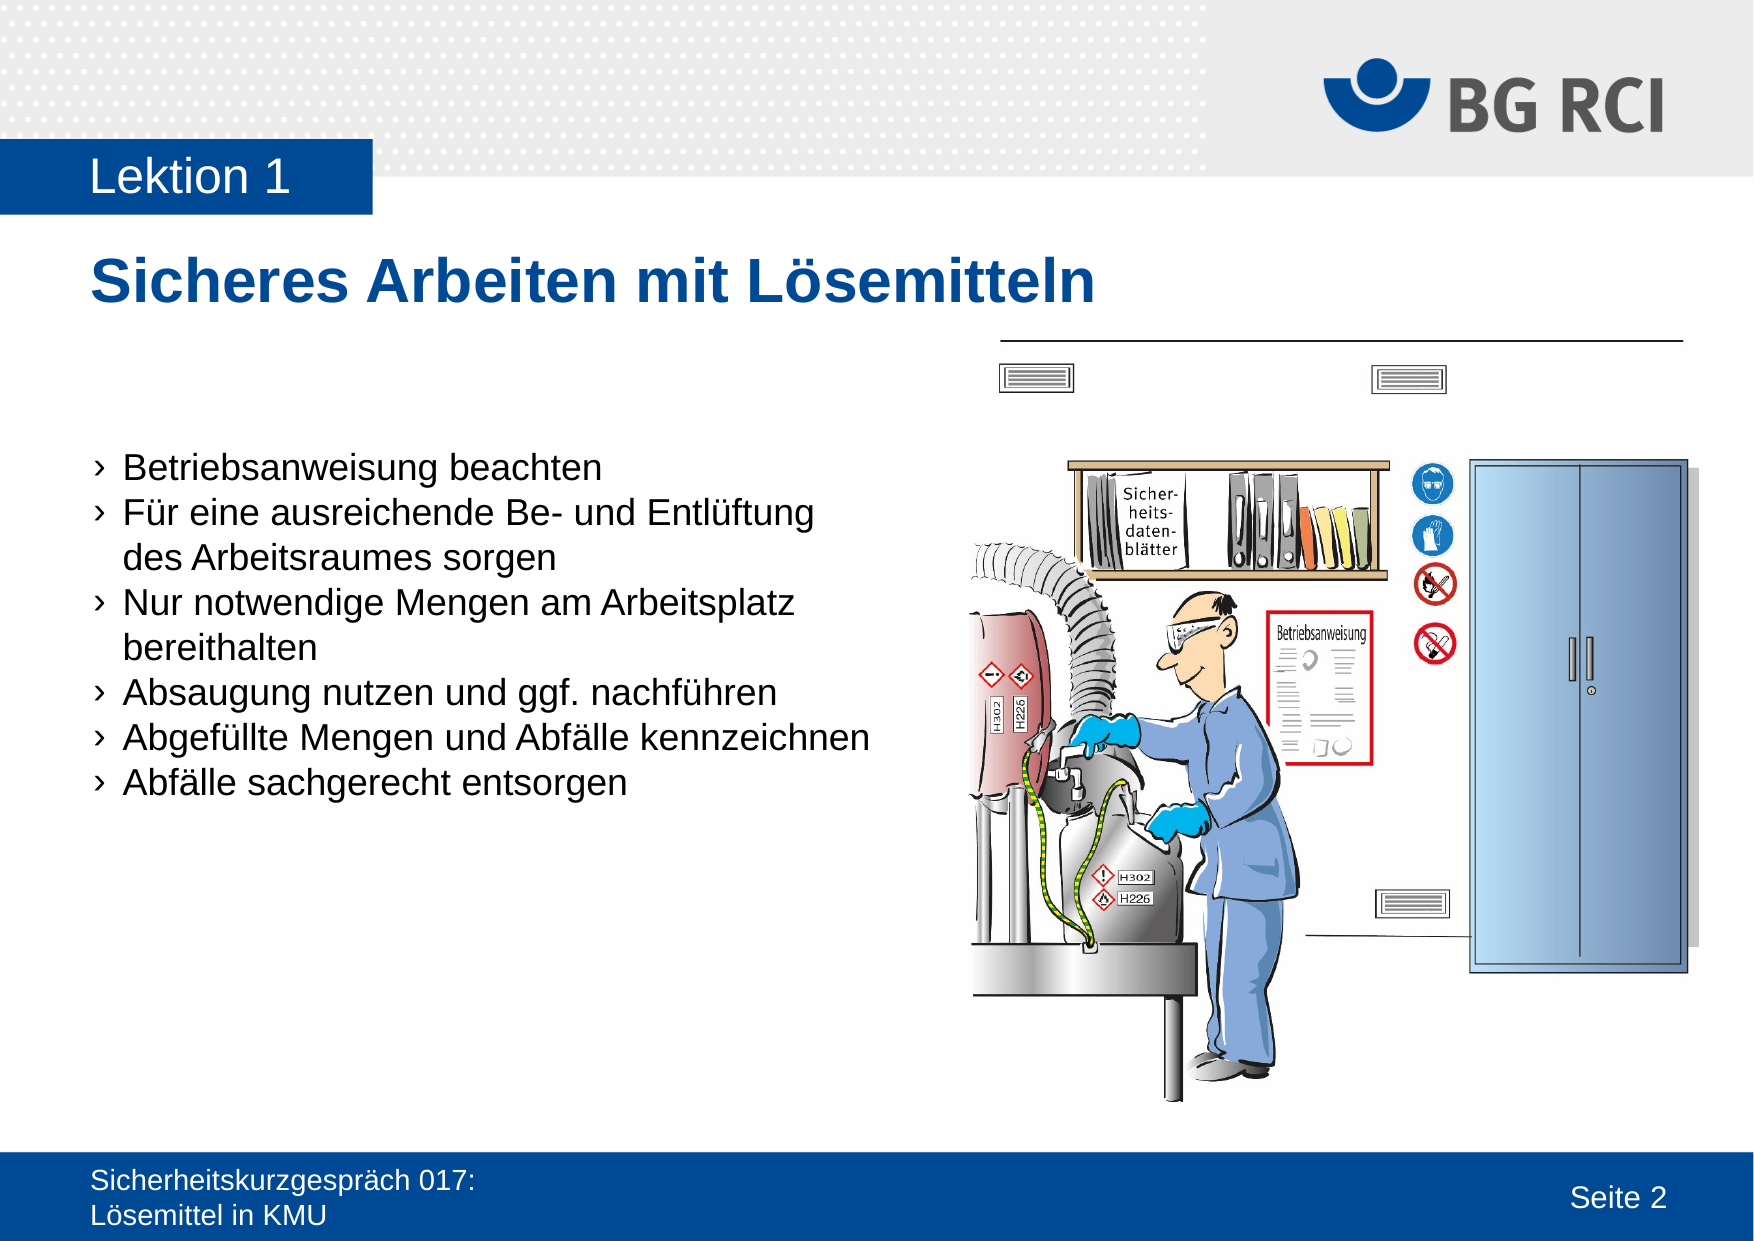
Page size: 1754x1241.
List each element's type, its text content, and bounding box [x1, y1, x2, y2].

text_box Lektion 1 [0, 139, 373, 215]
picture [0, 0, 1754, 1241]
slide_number Seite 2 [1407, 1151, 1668, 1241]
title Sicheres Arbeiten mit Lösemitteln [90, 239, 1690, 412]
text_box Betriebsanweisung beachten Für eine ausreichende Be- und Entlüftung des Arbeitsraumes sorgen Nur notwendige Mengen am Arbeitsplatz bereithalten Absaugung nutzen und ggf. nachführen Abgefüllte Mengen und Abfälle kennzeichnen Abfälle sachgerecht entsorgen [78, 390, 932, 811]
